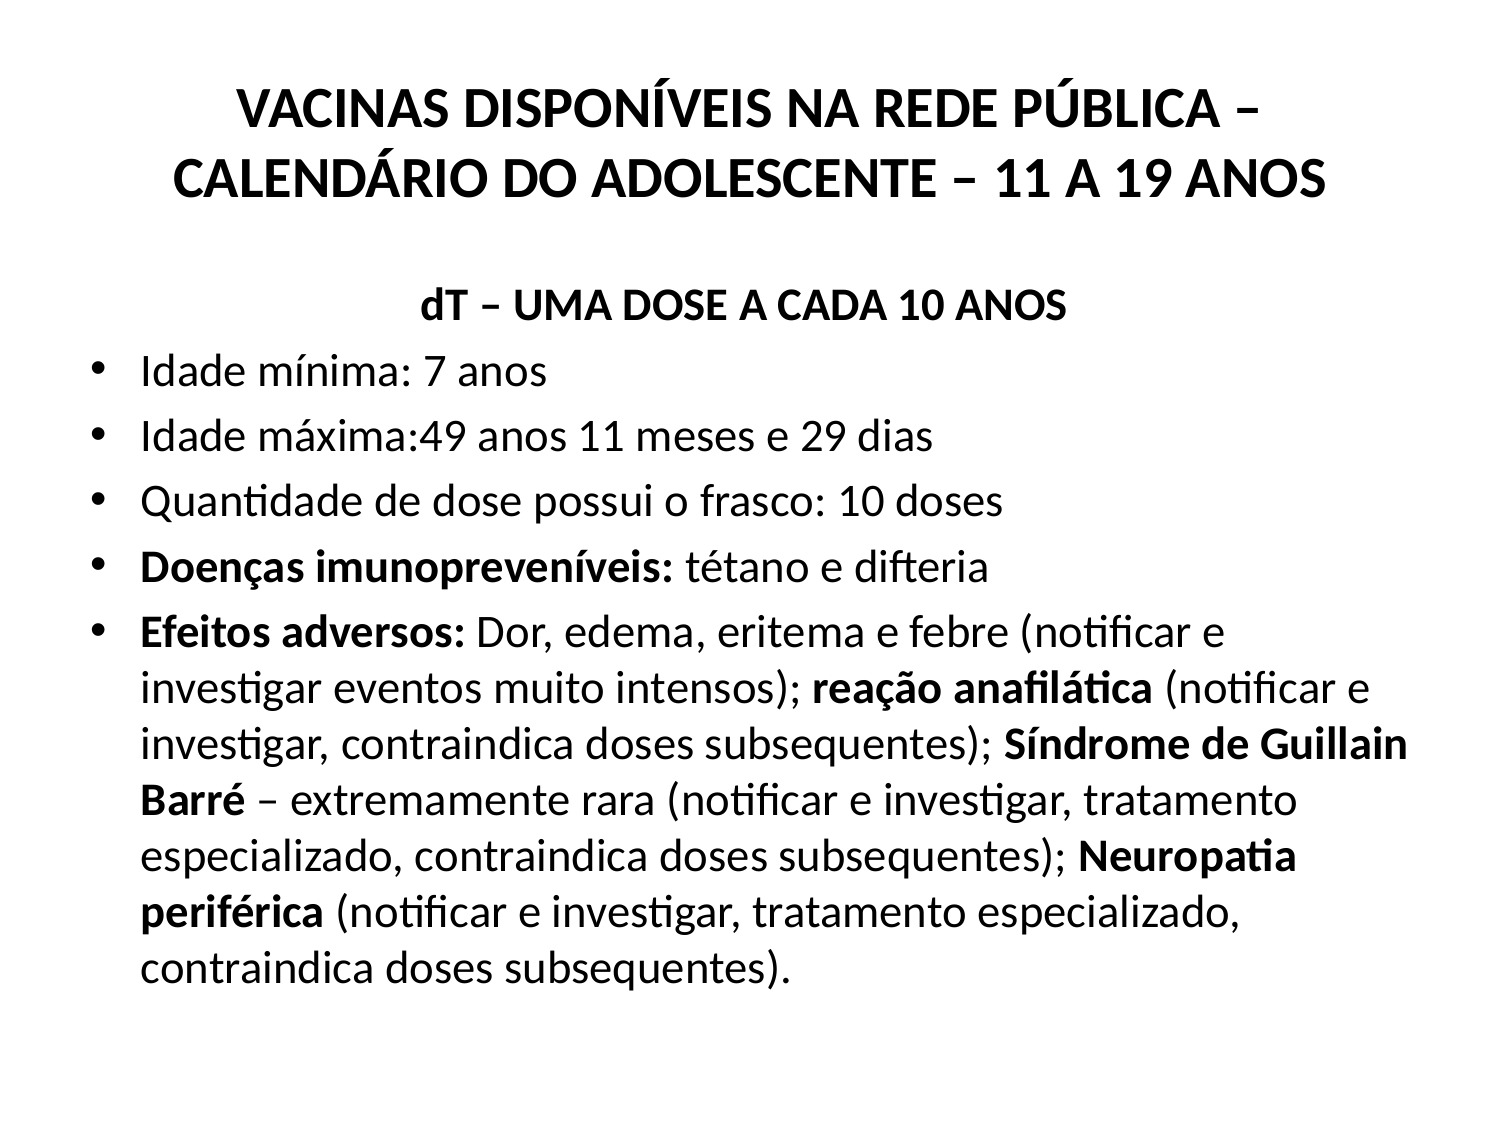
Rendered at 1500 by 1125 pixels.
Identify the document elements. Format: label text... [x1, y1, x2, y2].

list dT – UMA DOSE A CADA 10 ANOS Idade mínima: 7 anos Idade máxima:49 anos 11 meses e 29 dias Quantidade de dose possui o frasco: 10 doses Doenças imunopreveníveis: tétano e difteria Efeitos adversos: Dor, edema, eritema e febre (notificar e investigar eventos muito intensos); reação anafilática (notificar e investigar, contraindica doses subsequentes); Síndrome de Guillain Barré – extremamente rara (notificar e investigar, tratamento especializado, contraindica doses subsequentes); Neuropatia periférica (notificar e investigar, tratamento especializado, contraindica doses subsequentes). [75, 262, 1425, 1005]
title VACINAS DISPONÍVEIS NA REDE PÚBLICA – CALENDÁRIO DO ADOLESCENTE – 11 A 19 ANOS [75, 45, 1425, 233]
